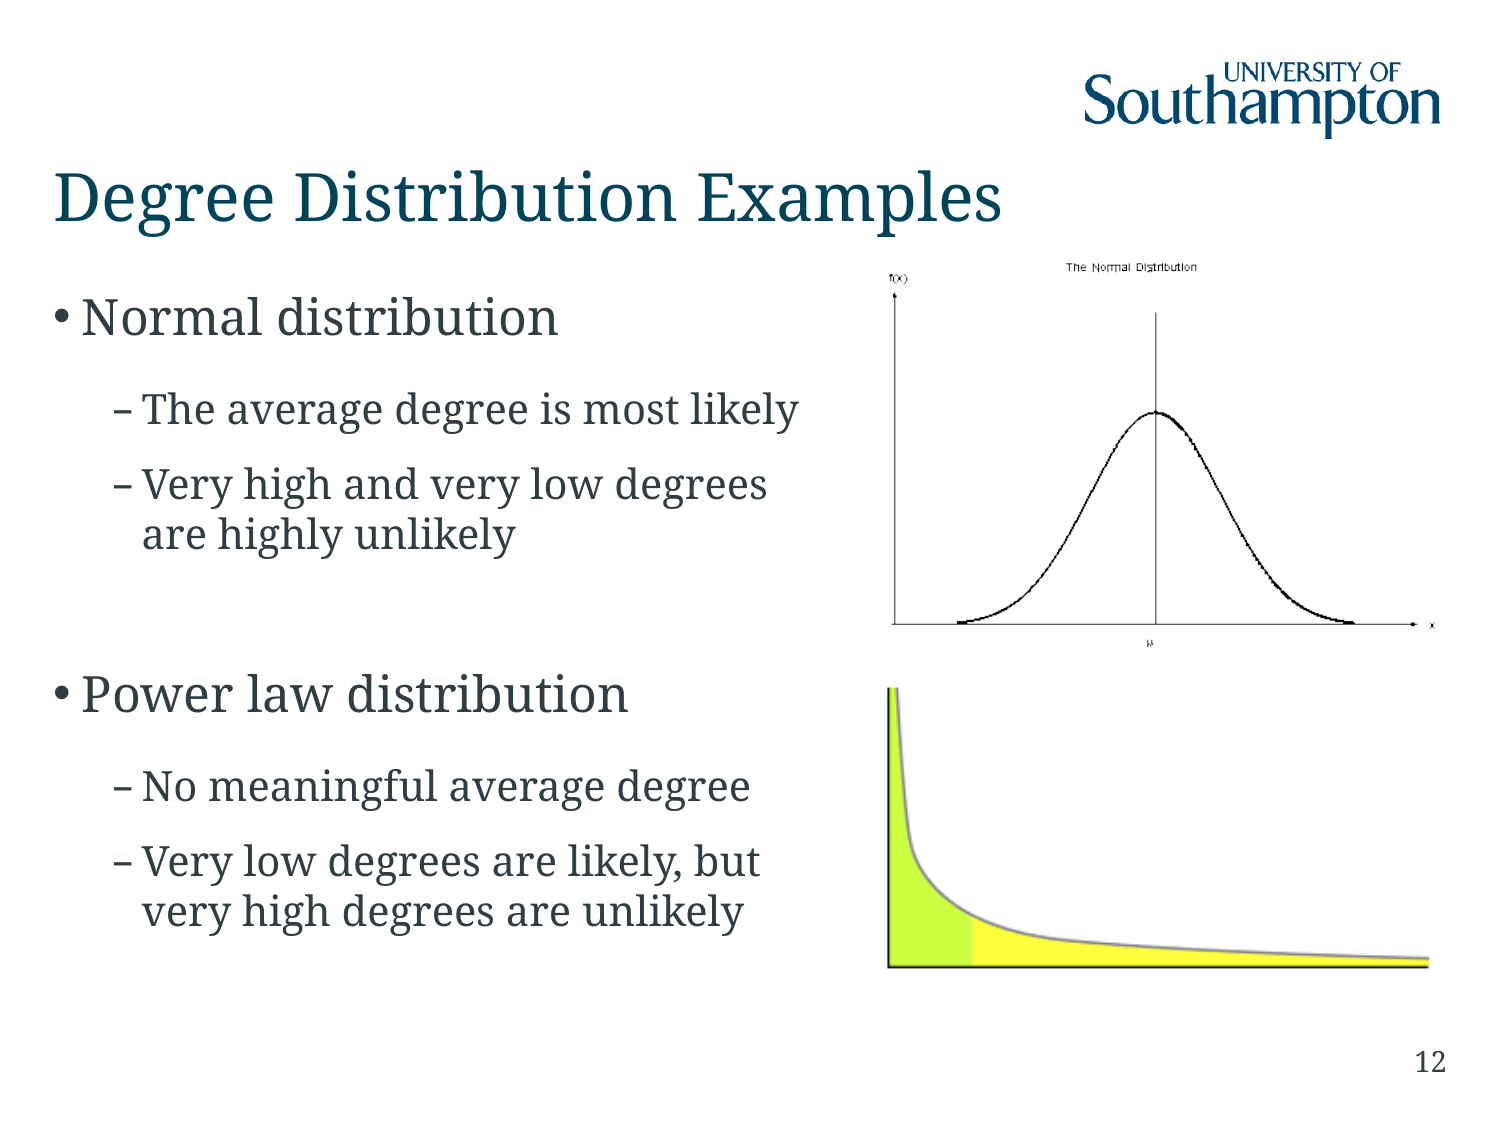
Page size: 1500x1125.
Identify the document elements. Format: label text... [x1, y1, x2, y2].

title Degree Distribution Examples [52, 147, 1448, 255]
picture [875, 679, 1444, 976]
list Normal distribution The average degree is most likely Very high and very low degrees are highly unlikely Power law distribution No meaningful average degree Very low degrees are likely, but very high degrees are unlikely [52, 277, 837, 1011]
picture [885, 253, 1448, 654]
picture [1085, 62, 1440, 139]
slide_number 12 [1159, 1035, 1448, 1088]
